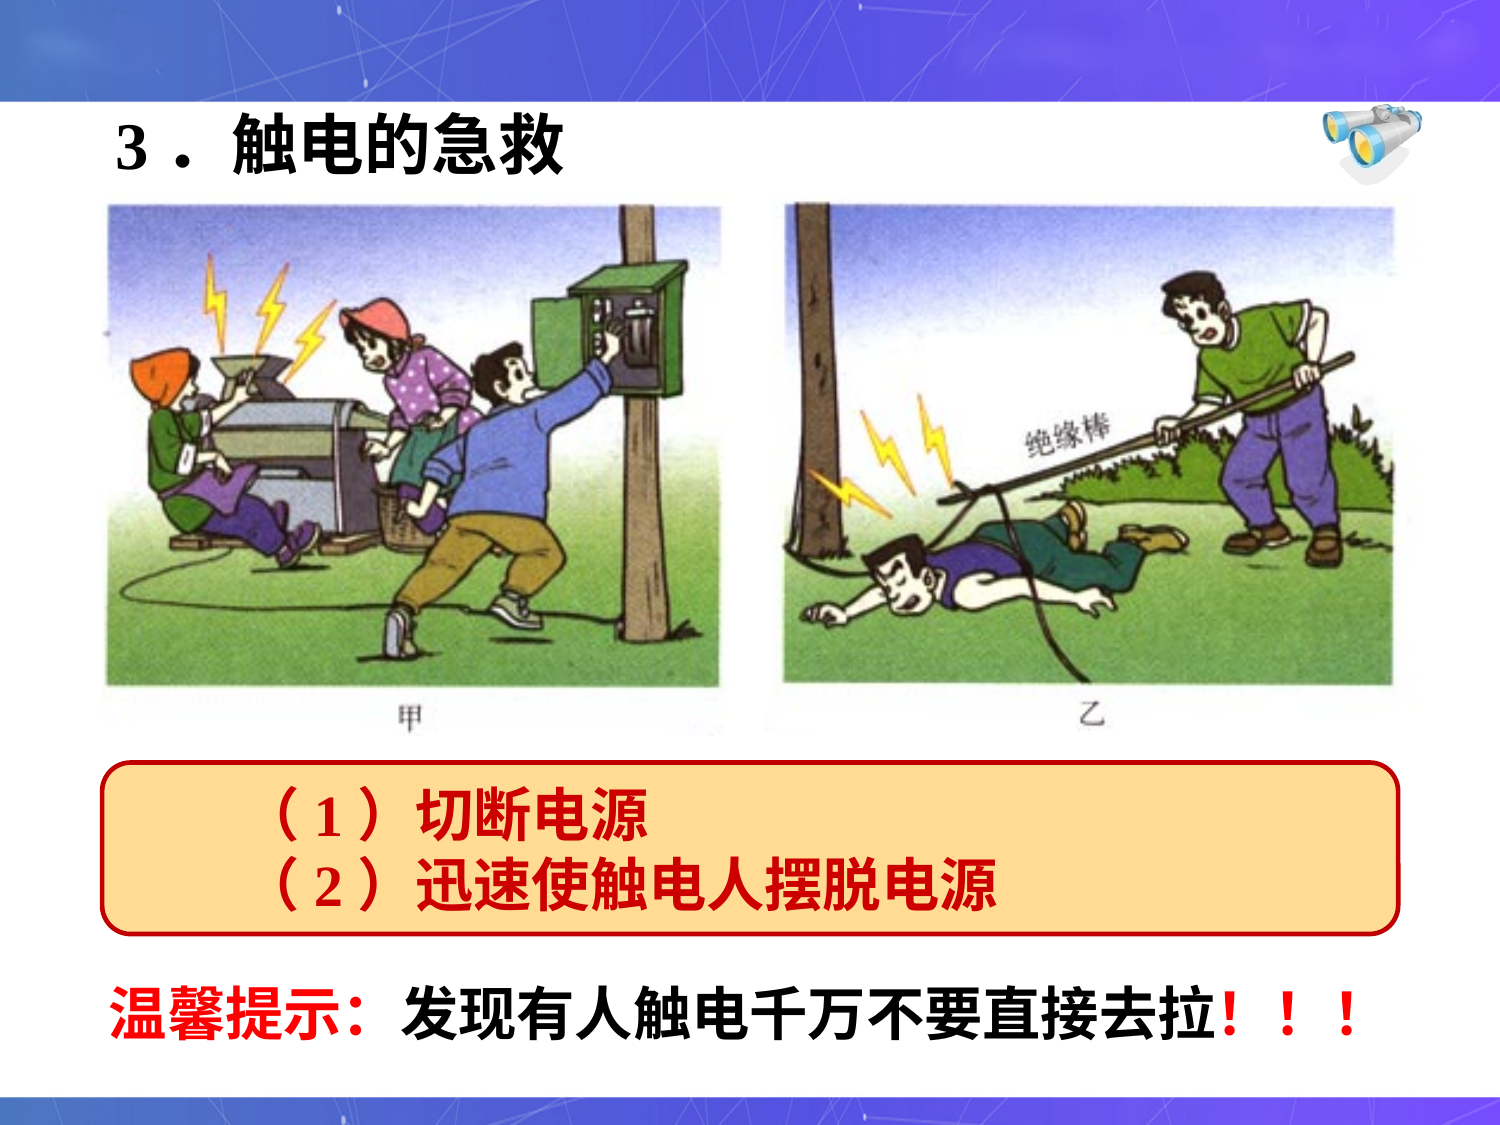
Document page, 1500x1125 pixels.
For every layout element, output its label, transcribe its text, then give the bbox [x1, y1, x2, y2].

text_box 3．触电的急救 [100, 95, 1164, 191]
text_box 温馨提示：发现有人触电千万不要直接去拉！！！ [94, 969, 1406, 1055]
picture [0, 0, 1500, 1125]
text_box （1）切断电源 （2）迅速使触电人摆脱电源 [102, 762, 1399, 935]
